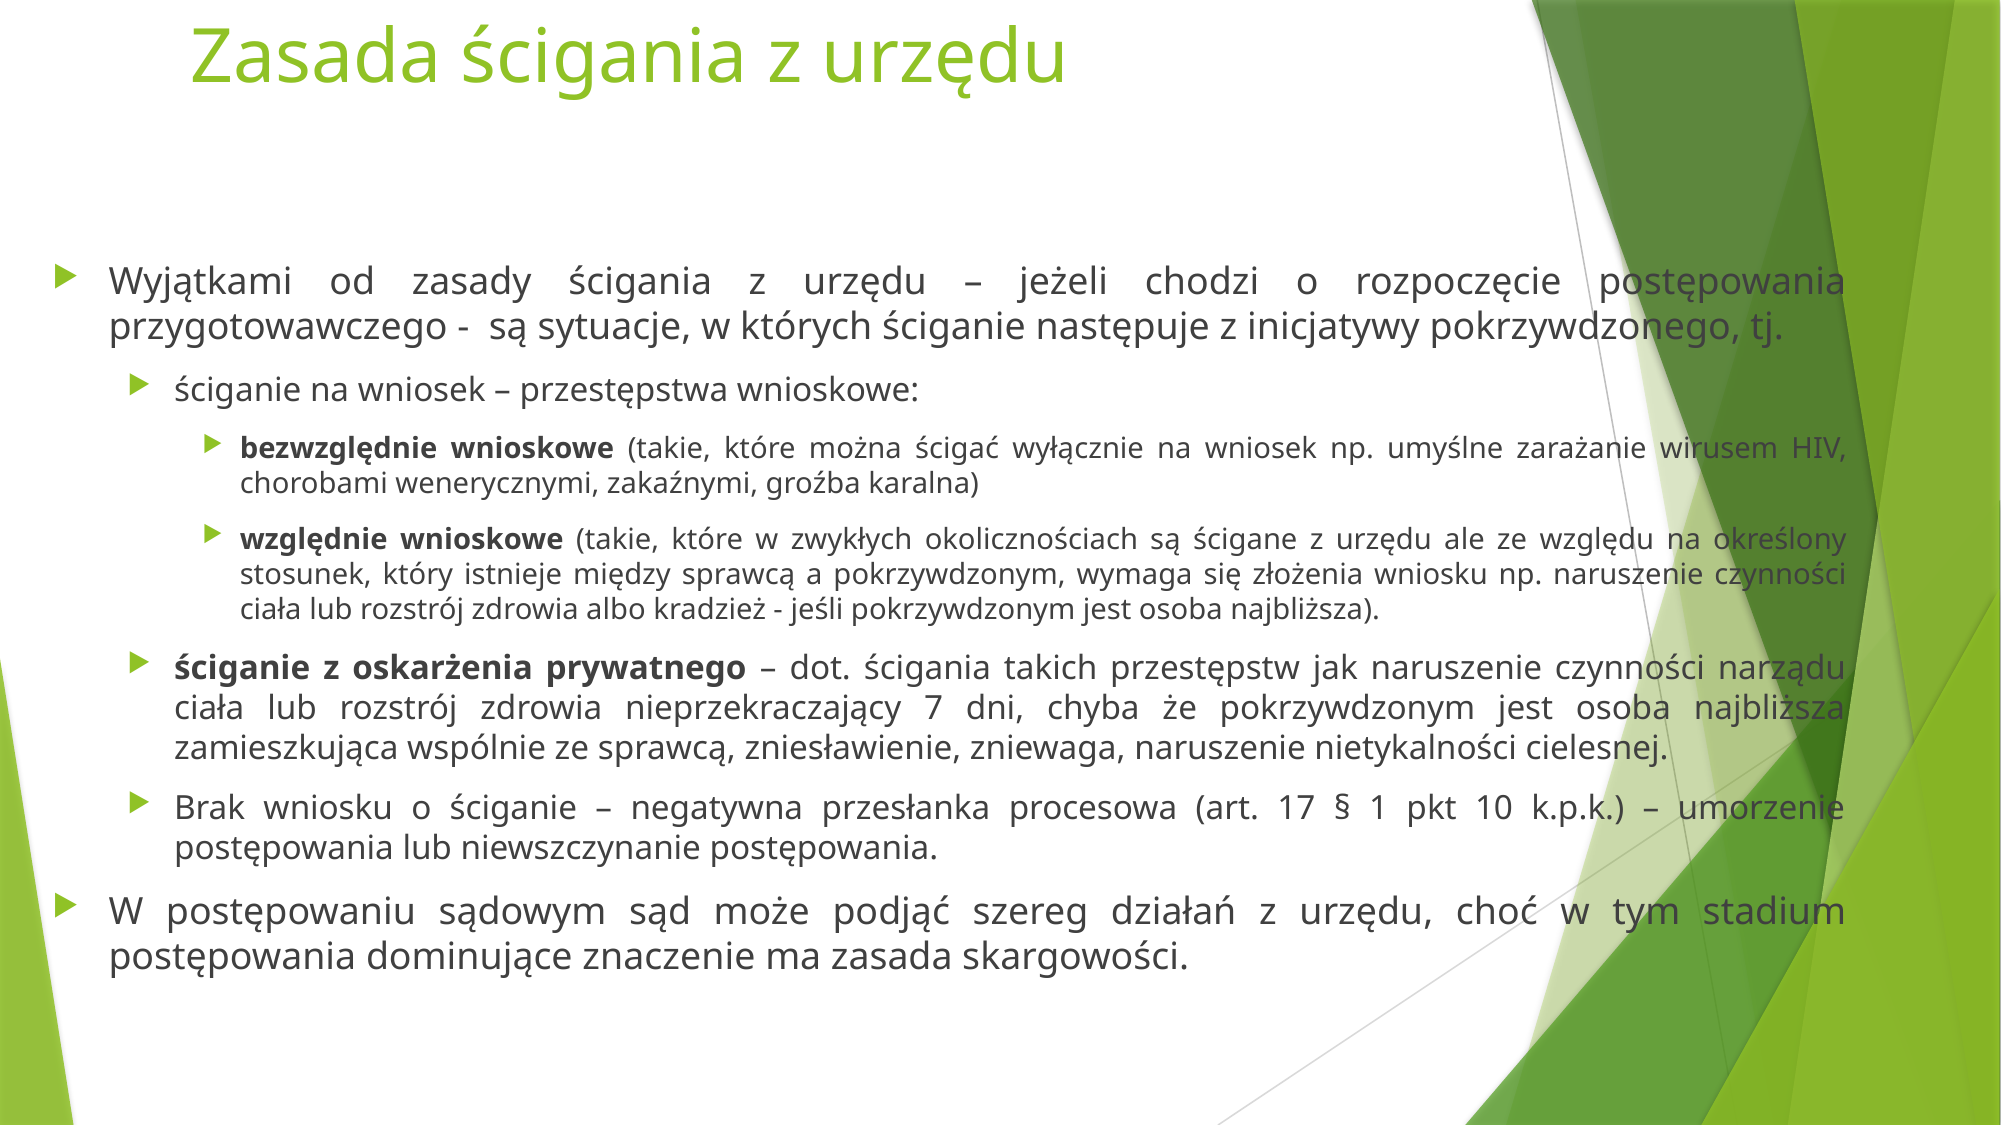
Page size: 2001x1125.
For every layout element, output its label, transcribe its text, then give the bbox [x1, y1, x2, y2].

list Wyjątkami od zasady ścigania z urzędu – jeżeli chodzi o rozpoczęcie postępowania przygotowawczego - są sytuacje, w których ściganie następuje z inicjatywy pokrzywdzonego, tj. ściganie na wniosek – przestępstwa wnioskowe: bezwzględnie wnioskowe (takie, które można ścigać wyłącznie na wniosek np. umyślne zarażanie wirusem HIV, chorobami wenerycznymi, zakaźnymi, groźba karalna) względnie wnioskowe (takie, które w zwykłych okolicznościach są ścigane z urzędu ale ze względu na określony stosunek, który istnieje między sprawcą a pokrzywdzonym, wymaga się złożenia wniosku np. naruszenie czynności ciała lub rozstrój zdrowia albo kradzież - jeśli pokrzywdzonym jest osoba najbliższa). ściganie z oskarżenia prywatnego – dot. ścigania takich przestępstw jak naruszenie czynności narządu ciała lub rozstrój zdrowia nieprzekraczający 7 dni, chyba że pokrzywdzonym jest osoba najbliższa zamieszkująca wspólnie ze sprawcą, zniesławienie, zniewaga, naruszenie nietykalności cielesnej. Brak wniosku o ściganie – negatywna przesłanka procesowa (art. 17 § 1 pkt 10 k.p.k.) – umorzenie postępowania lub niewszczynanie postępowania. W postępowaniu sądowym sąd może podjąć szereg działań z urzędu, choć w tym stadium postępowania dominujące znaczenie ma zasada skargowości. [37, 249, 1864, 993]
title Zasada ścigania z urzędu [175, 0, 1766, 230]
